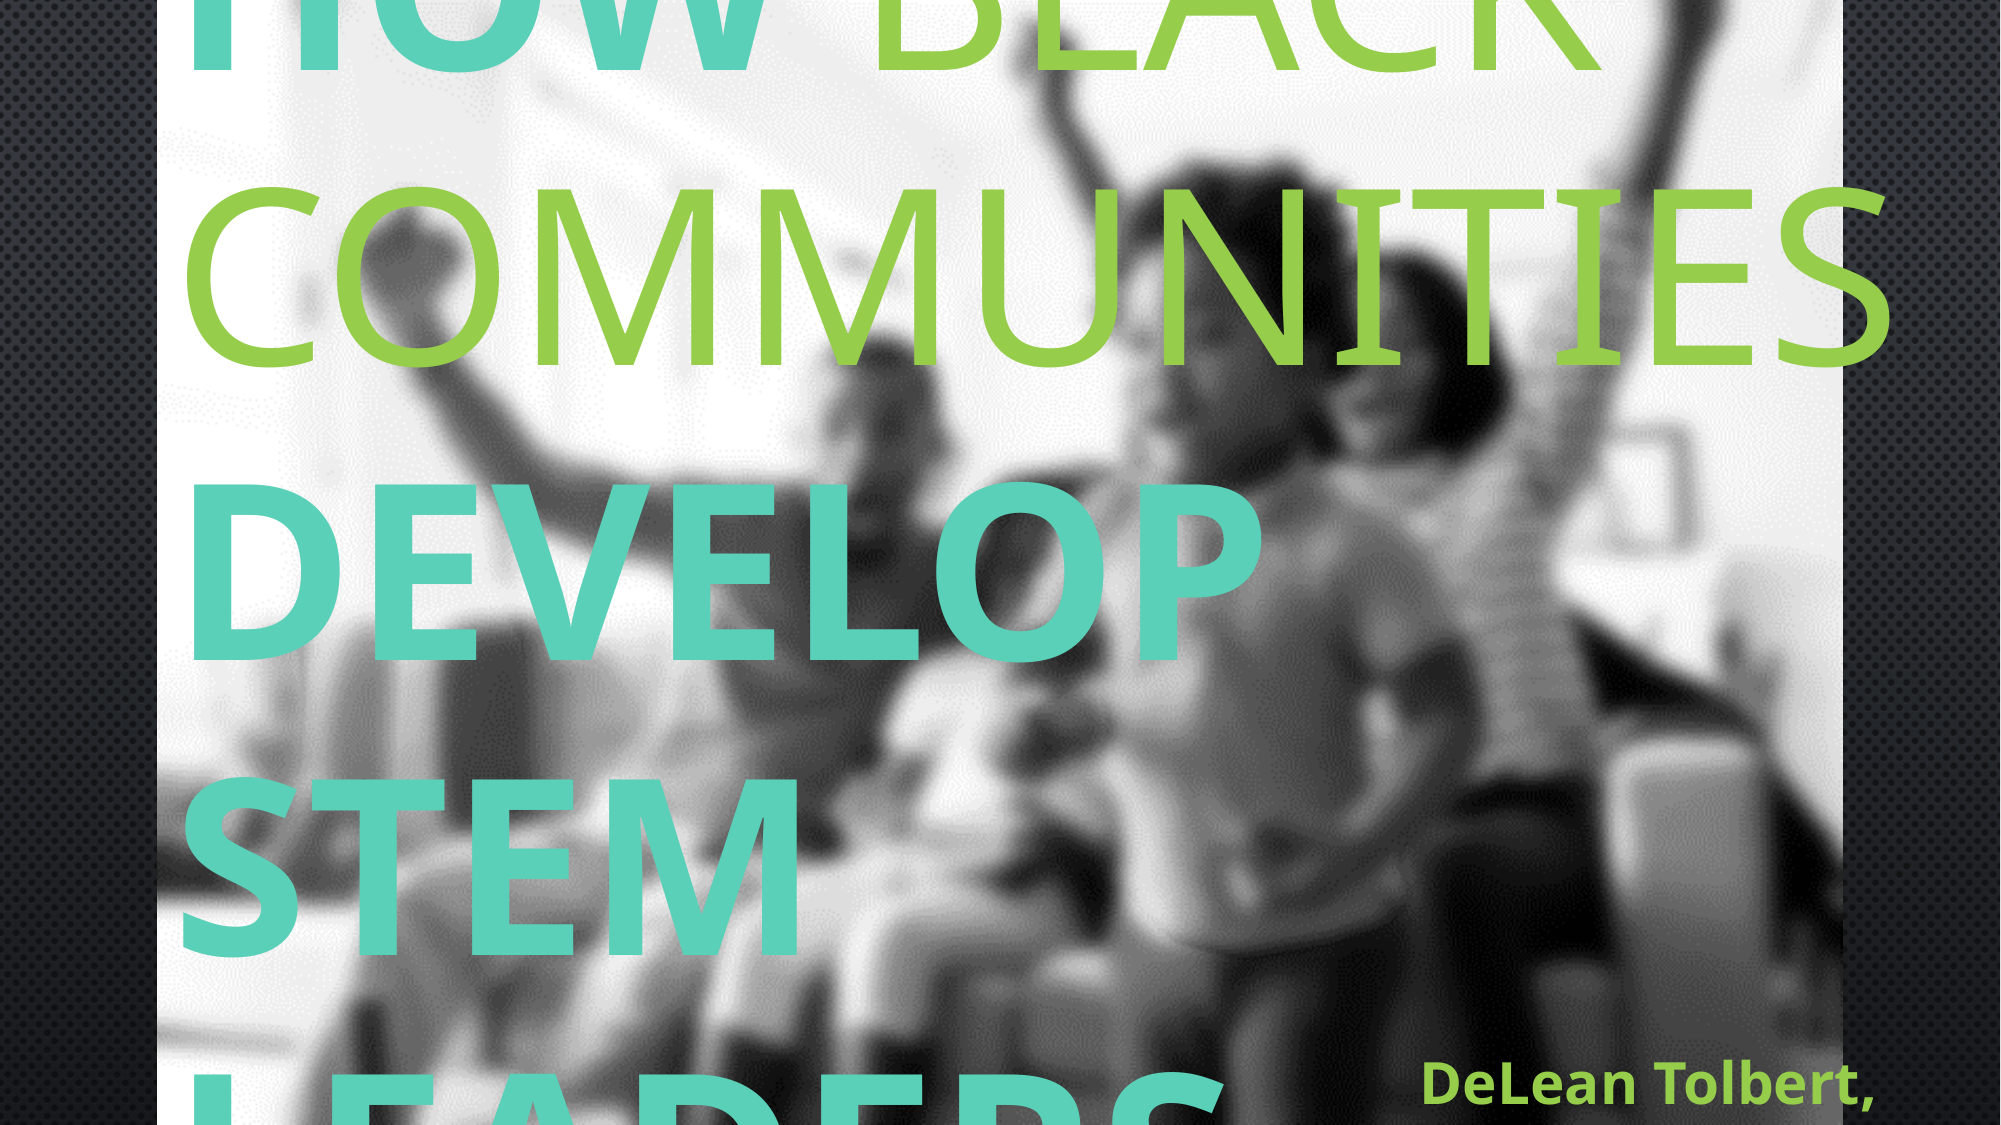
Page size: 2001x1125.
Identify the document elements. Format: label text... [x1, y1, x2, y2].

picture [157, 0, 1843, 1125]
title How Black Communities Develop STEM Leaders [1843, 255, 1949, 1020]
text_box DeLean Tolbert, PhD [1843, 1039, 2000, 1125]
